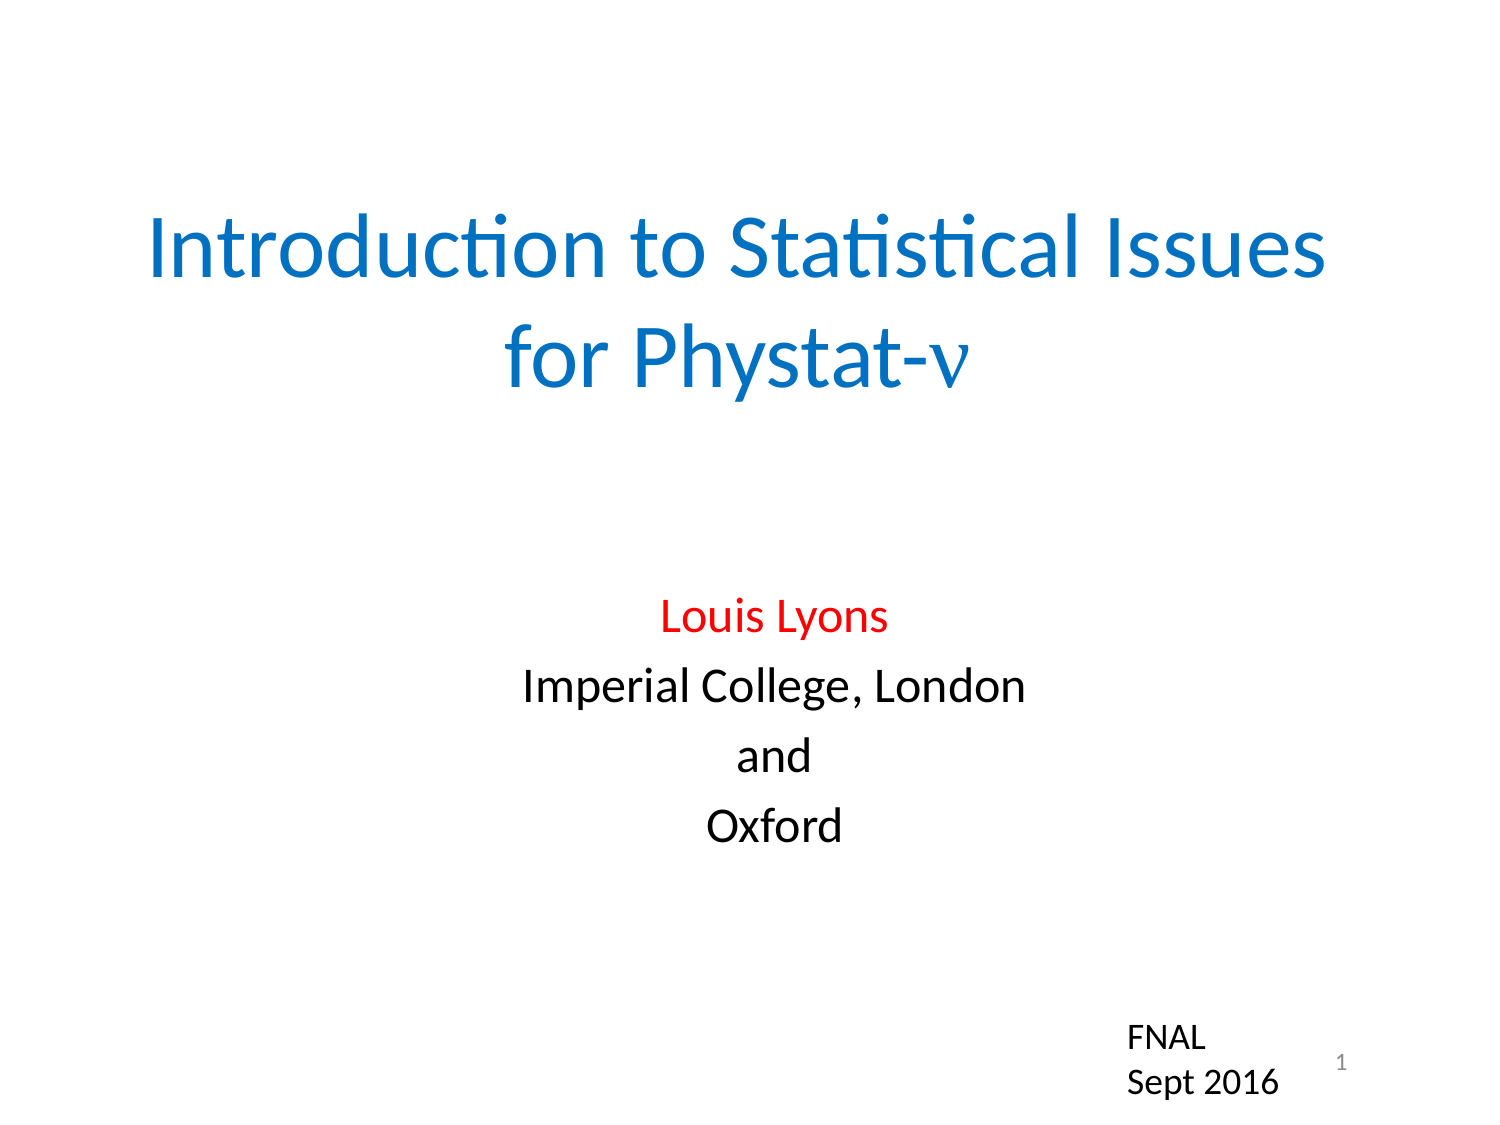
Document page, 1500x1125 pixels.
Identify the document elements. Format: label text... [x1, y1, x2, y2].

subtitle Louis Lyons Imperial College, London and Oxford [249, 575, 1300, 863]
text_box FNAL Sept 2016 [1112, 1004, 1413, 1110]
title Introduction to Statistical Issues for Phystat-ν [99, 174, 1375, 417]
slide_number 1 [1012, 1030, 1363, 1090]
